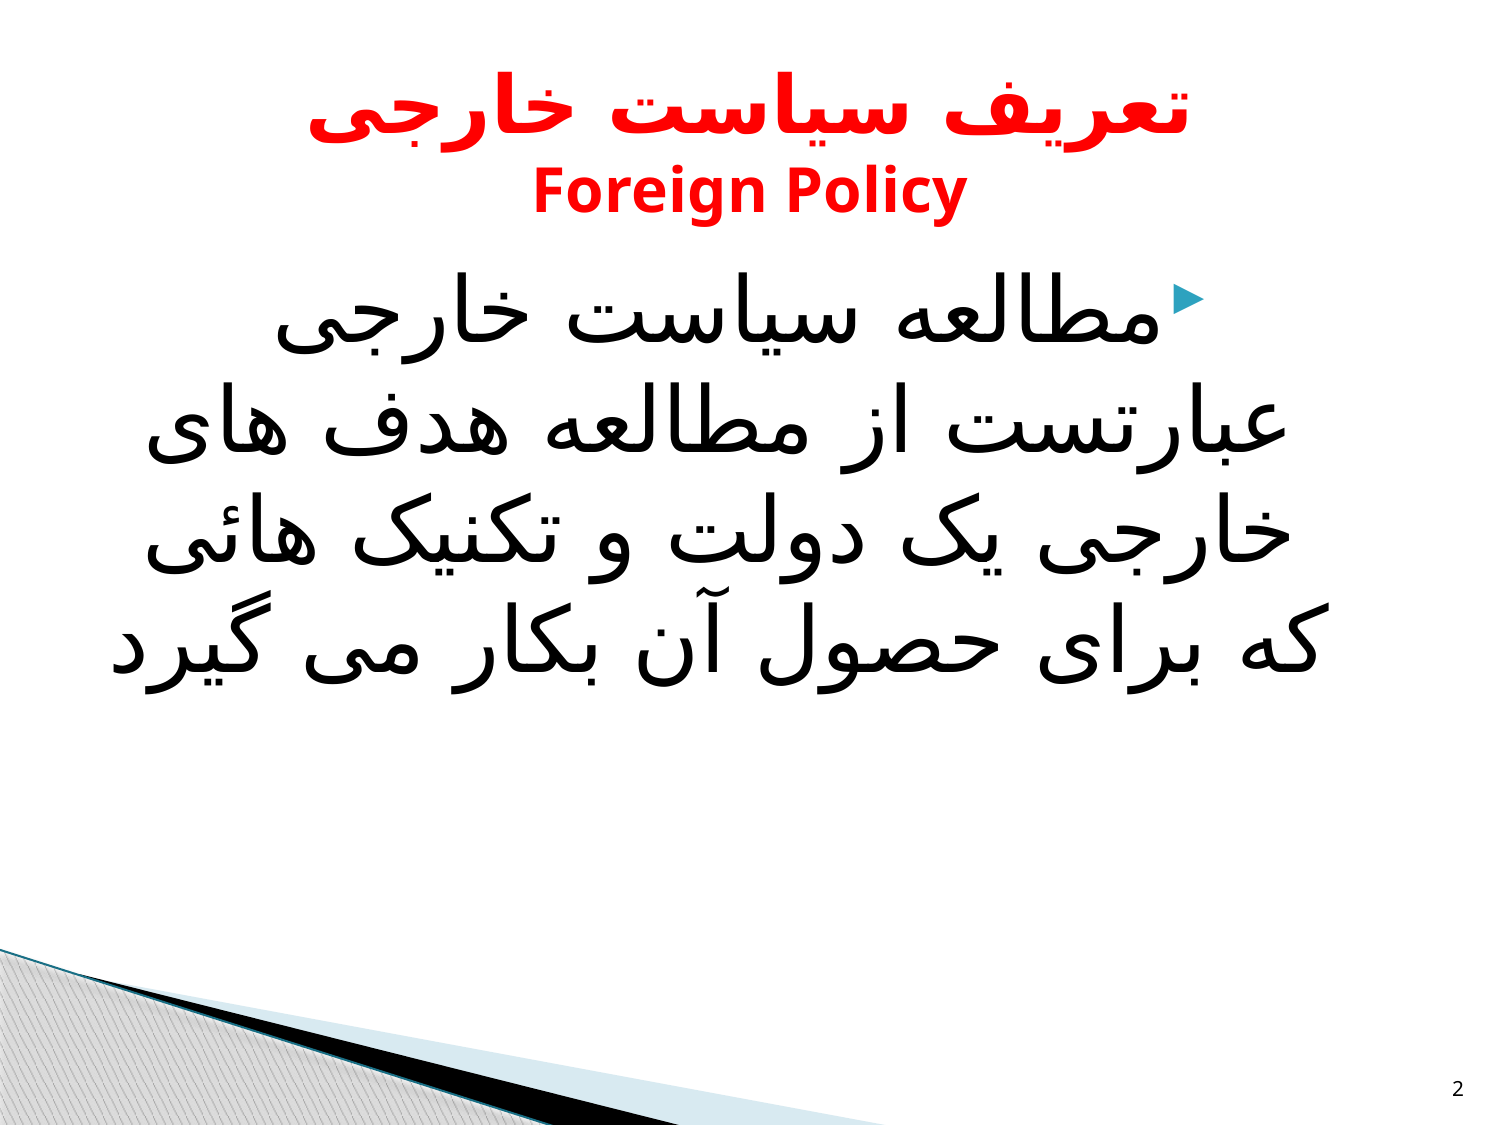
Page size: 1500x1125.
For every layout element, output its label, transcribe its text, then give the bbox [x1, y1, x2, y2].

slide_number 2 [1418, 1051, 1479, 1112]
list مطالعه سیاست خارجی عبارتست از مطالعه هدف های خارجی یک دولت و تکنیک هائی که برای حصول آن بکار می گیرد [75, 243, 1425, 986]
title تعریف سیاست خارجی Foreign Policy [75, 45, 1425, 233]
